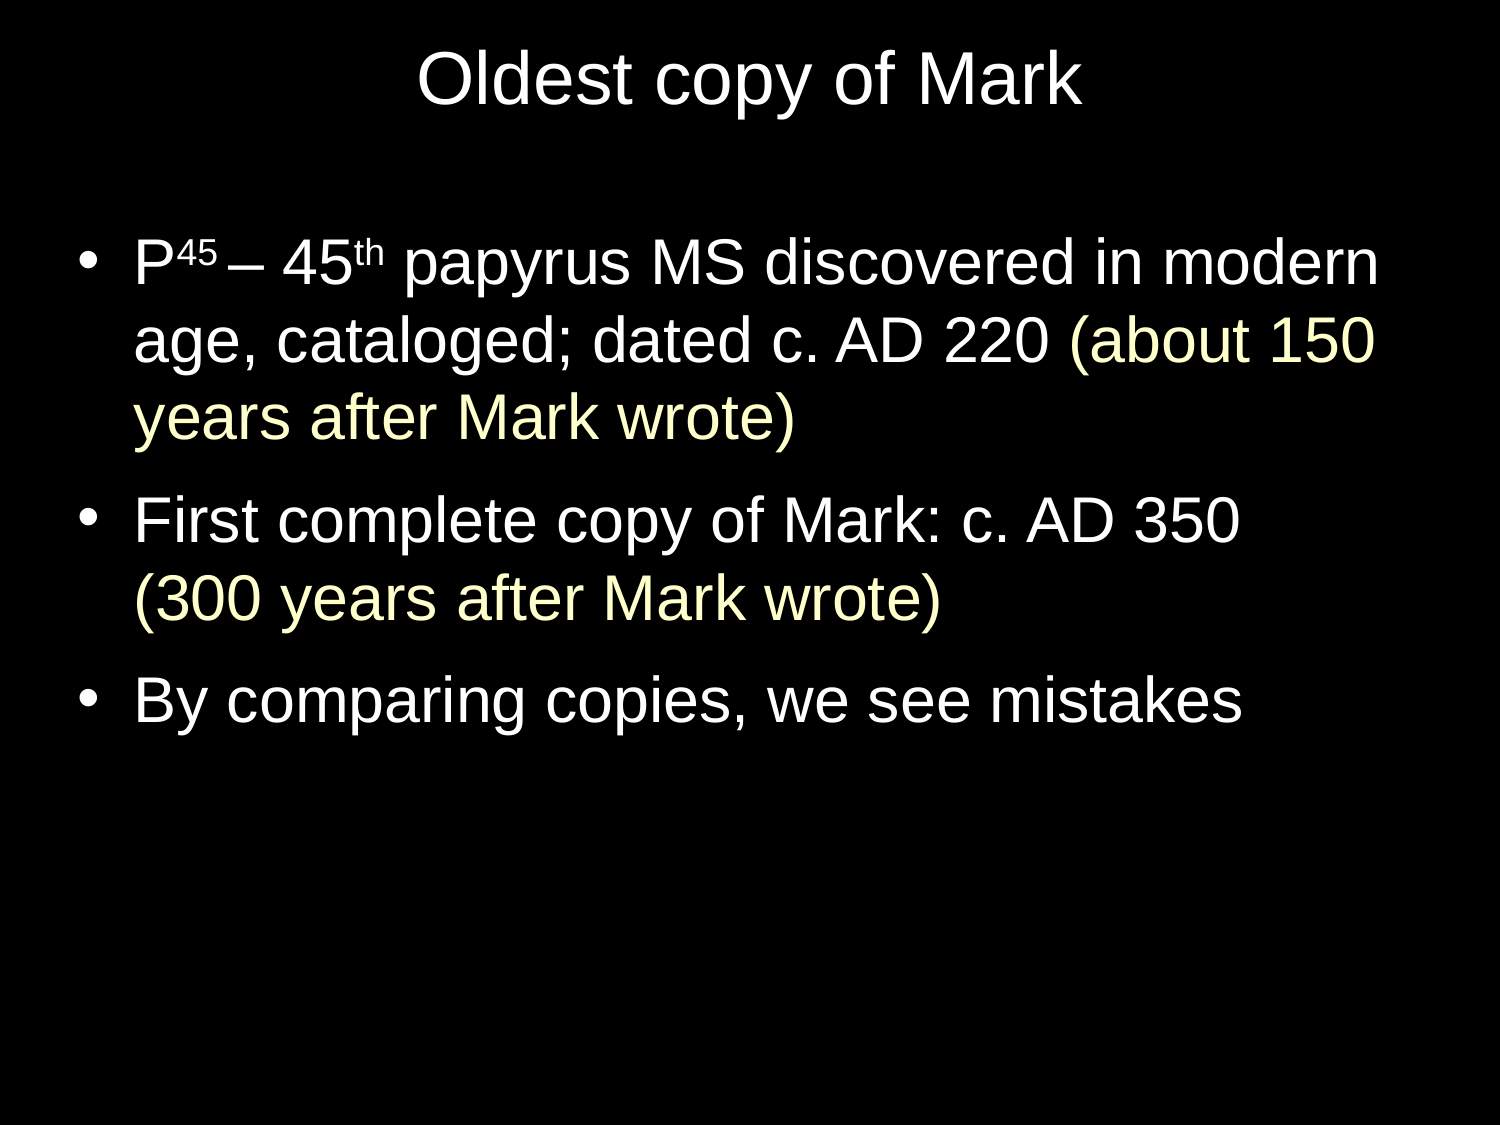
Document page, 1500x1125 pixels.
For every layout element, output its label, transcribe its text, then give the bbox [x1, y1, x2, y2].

title Oldest copy of Mark [75, 0, 1425, 150]
list P45 – 45th papyrus MS discovered in modern age, cataloged; dated c. AD 220 (about 150 years after Mark wrote) First complete copy of Mark: c. AD 350 (300 years after Mark wrote) By comparing copies, we see mistakes [62, 212, 1438, 1088]
